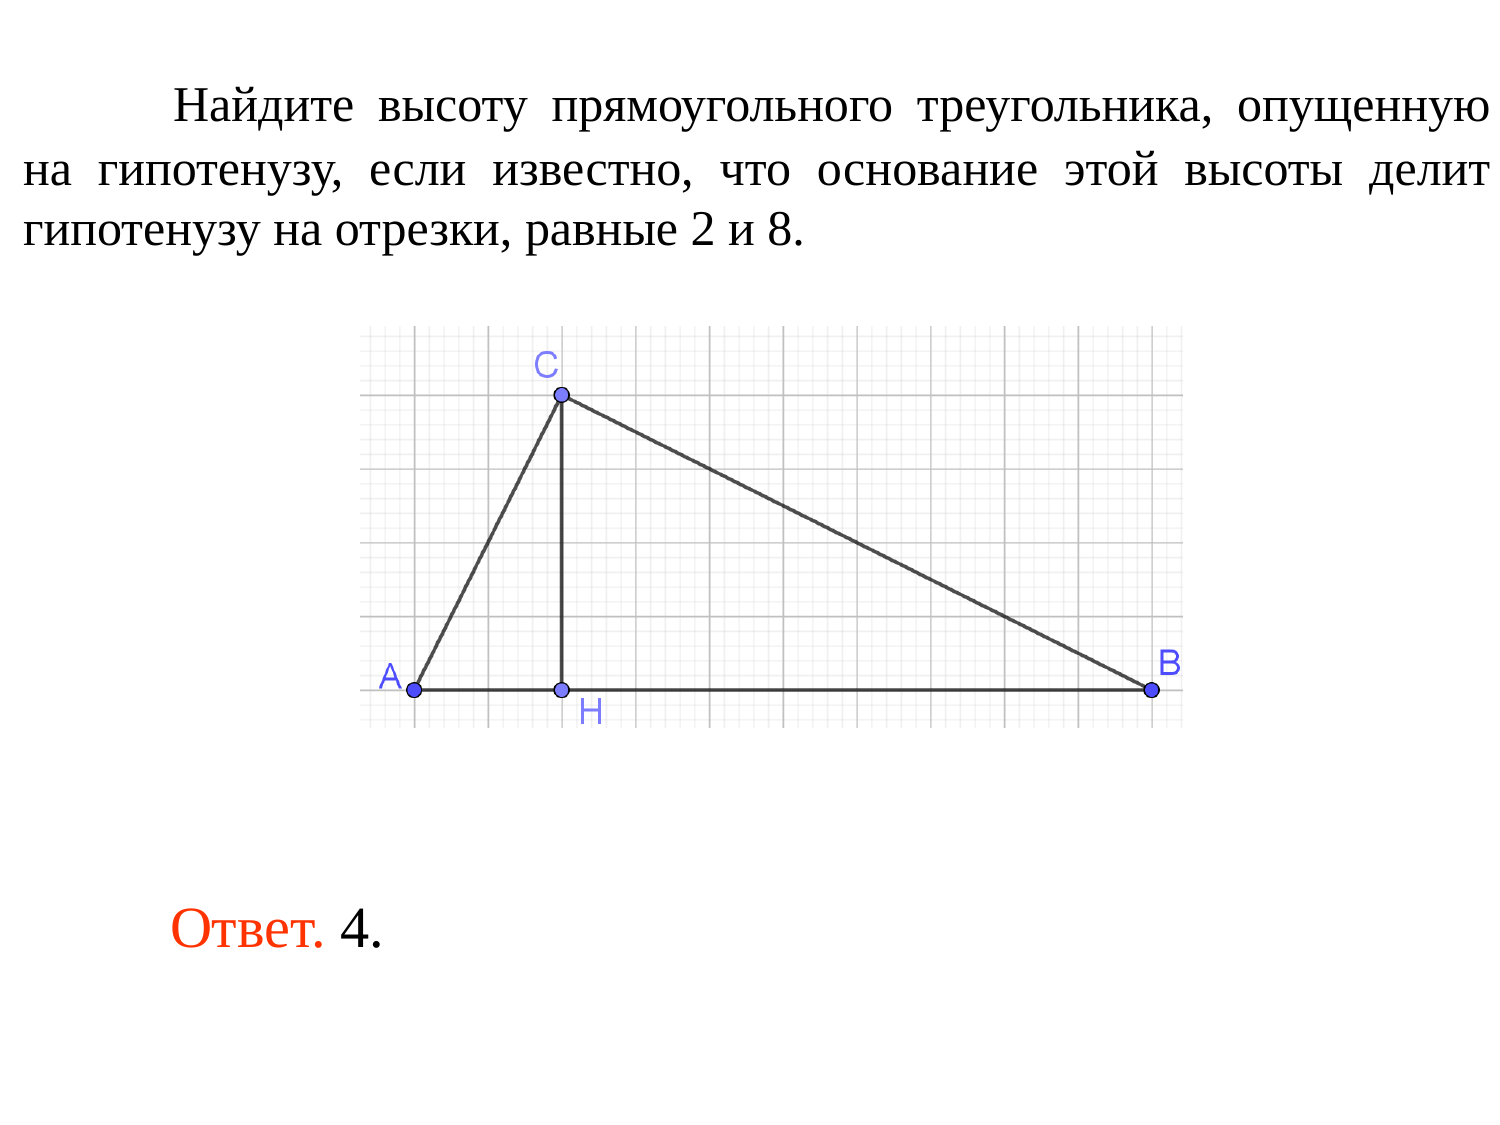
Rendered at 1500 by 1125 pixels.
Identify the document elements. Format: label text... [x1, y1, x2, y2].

text_box Найдите высоту прямоугольного треугольника, опущенную на гипотенузу, если известно, что основание этой высоты делит гипотенузу на отрезки, равные 2 и 8. [8, 47, 1500, 263]
text_box Ответ. 4. [5, 881, 1500, 967]
picture [359, 326, 1183, 729]
